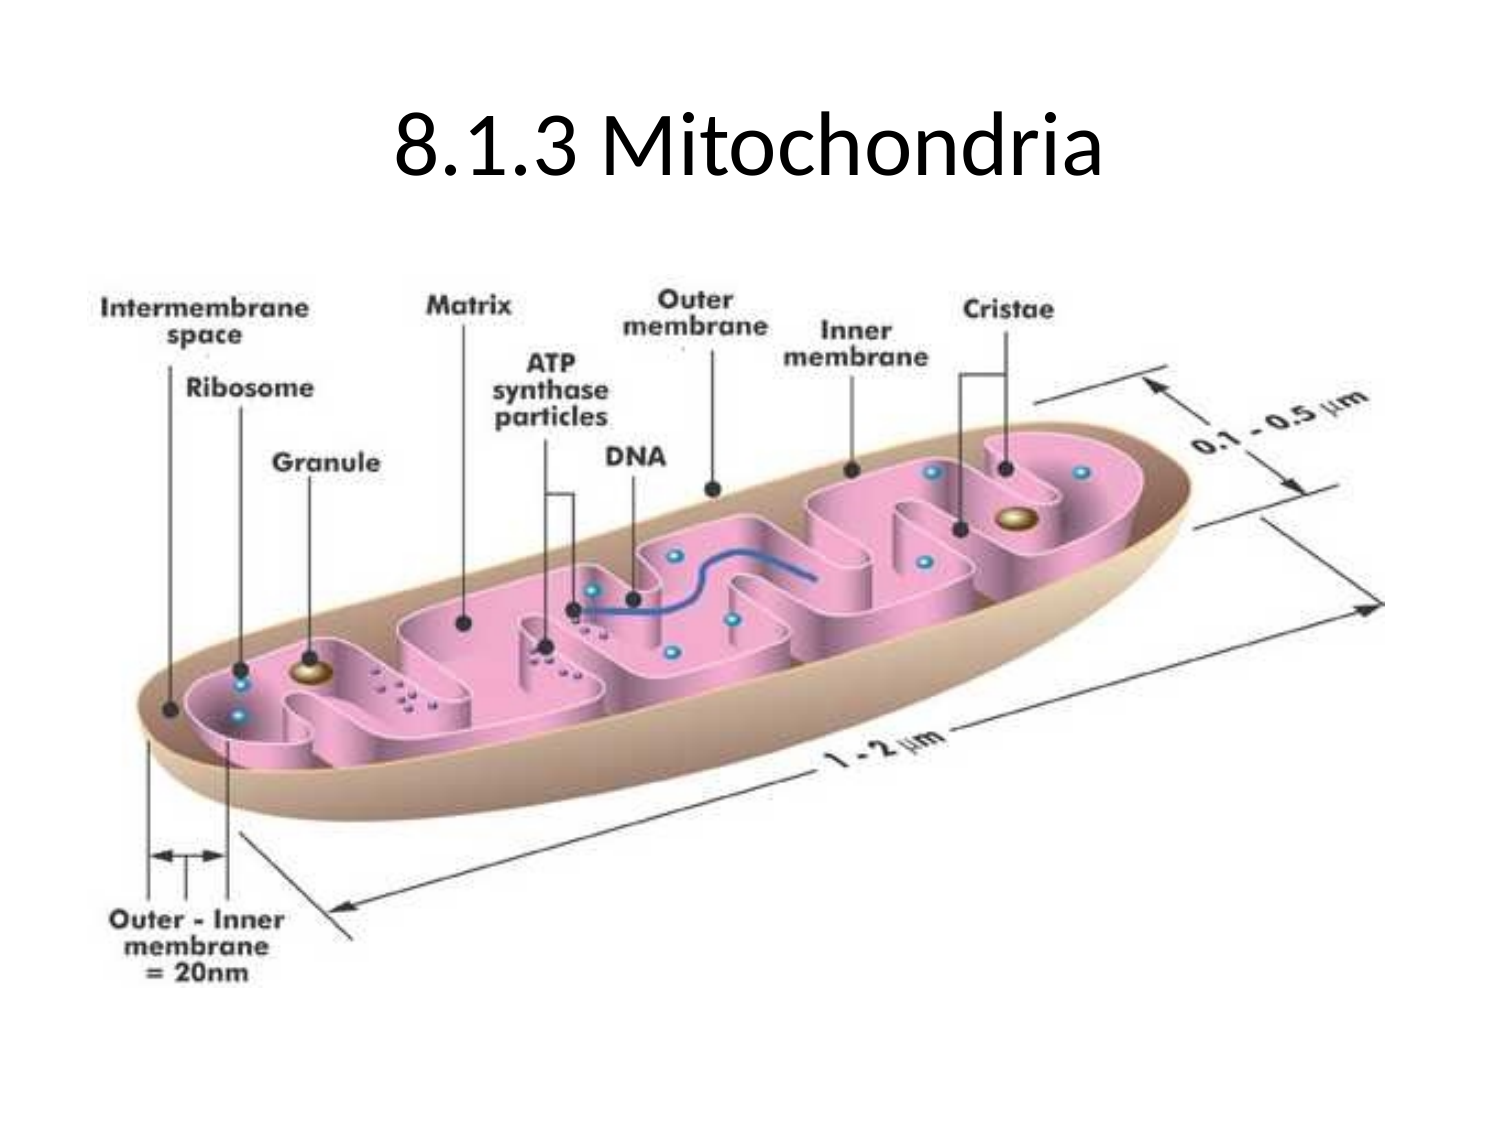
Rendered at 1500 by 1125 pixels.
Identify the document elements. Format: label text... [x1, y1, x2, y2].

picture [87, 274, 1386, 988]
title 8.1.3 Mitochondria [75, 45, 1425, 233]
